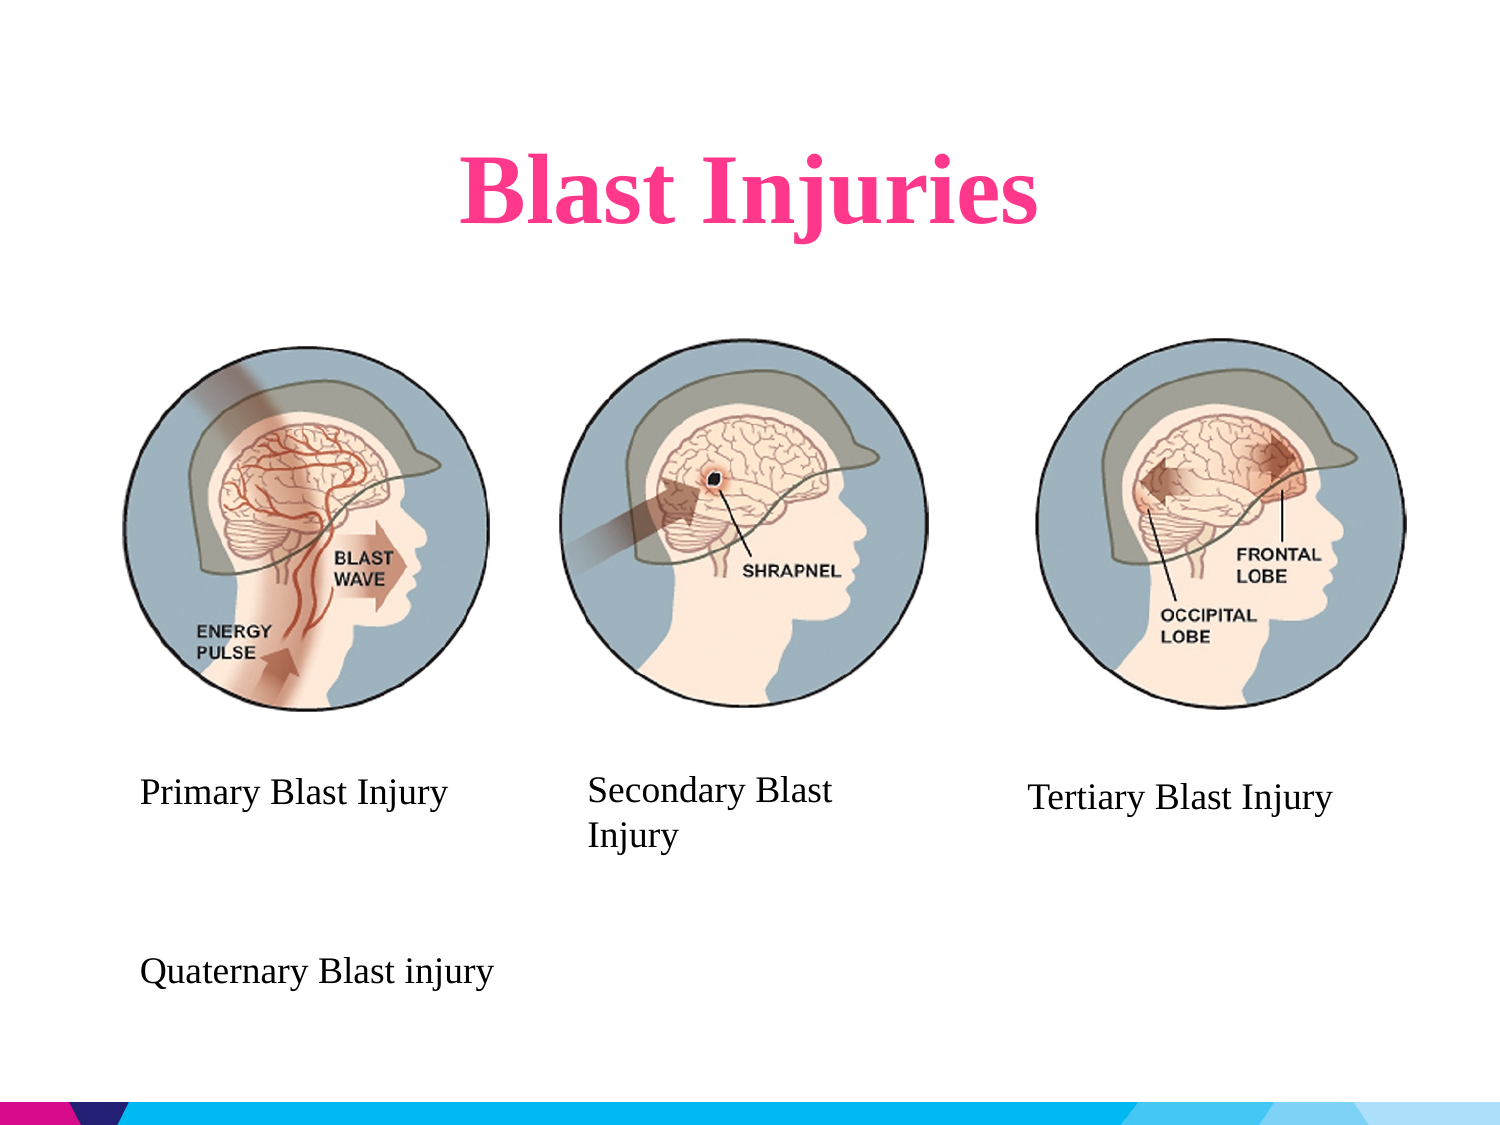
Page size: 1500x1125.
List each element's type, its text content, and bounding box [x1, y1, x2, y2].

text_box Secondary Blast Injury [572, 757, 948, 908]
picture [536, 324, 948, 726]
picture [1012, 324, 1426, 728]
picture [99, 330, 507, 728]
title Blast Injuries [125, 116, 1375, 304]
text_box Primary Blast Injury [124, 759, 507, 865]
picture [0, 1102, 127, 1125]
text_box Quaternary Blast injury [125, 893, 775, 999]
picture [1122, 1102, 1500, 1125]
text_box Tertiary Blast Injury [1012, 764, 1425, 870]
